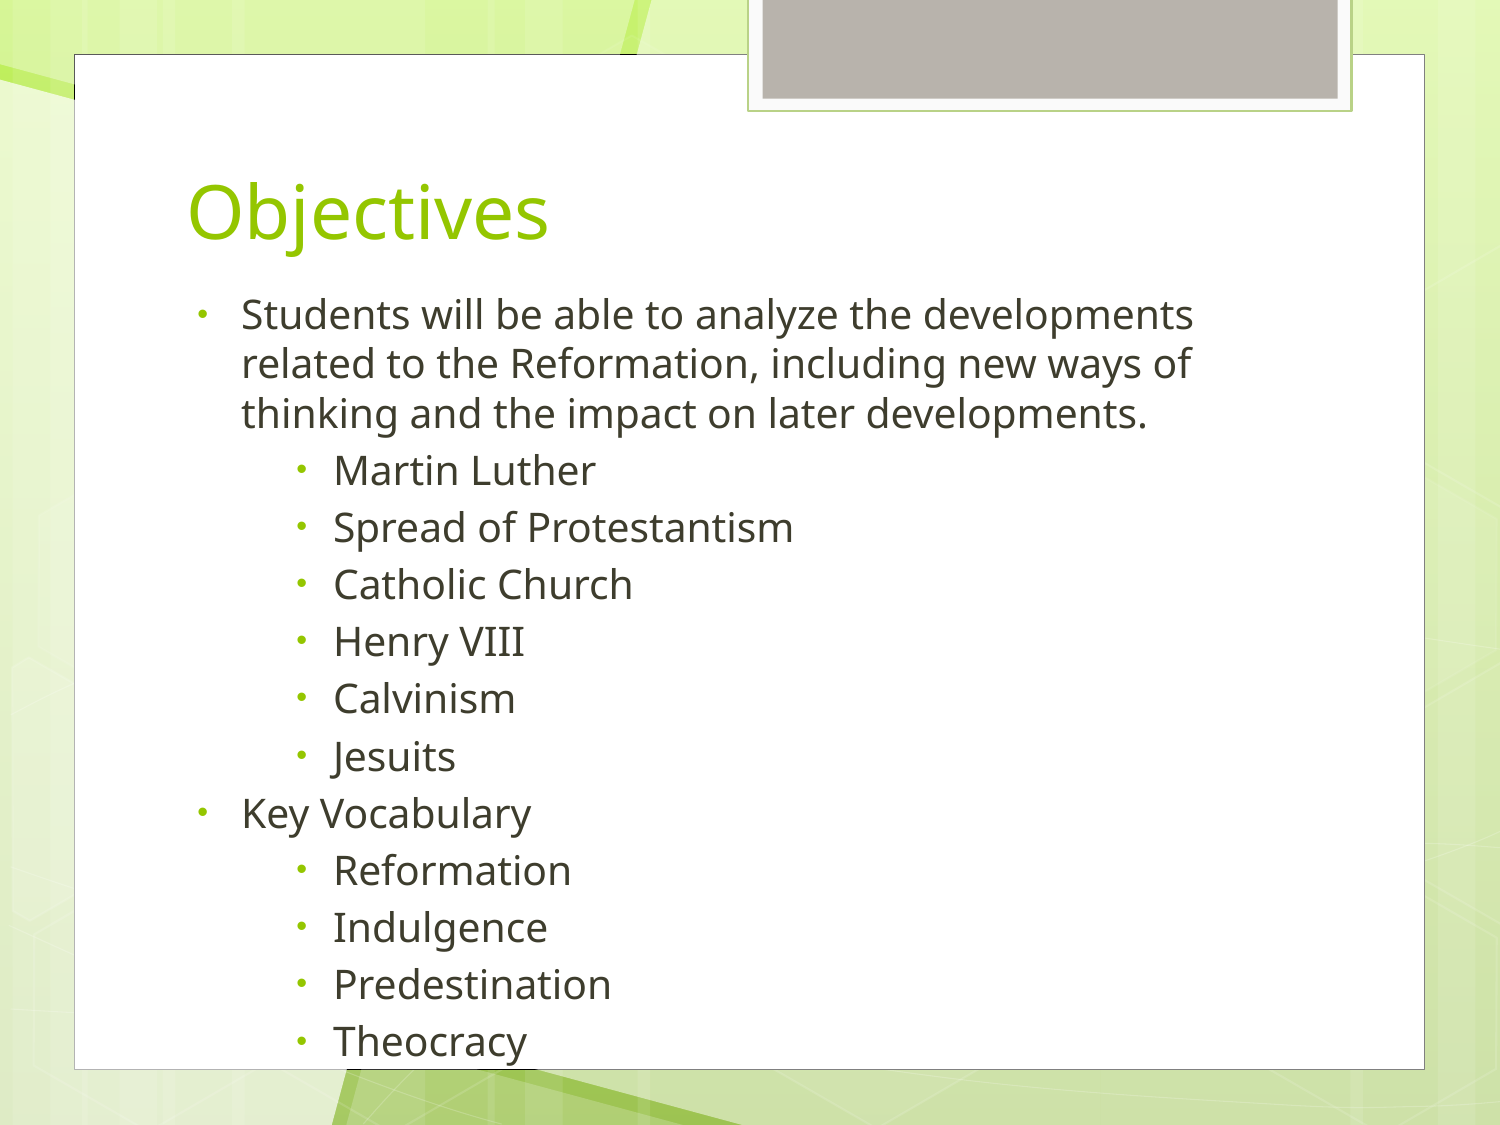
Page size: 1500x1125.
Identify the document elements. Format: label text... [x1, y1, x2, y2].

title Objectives [171, 74, 1324, 263]
list Students will be able to analyze the developments related to the Reformation, including new ways of thinking and the impact on later developments. Martin Luther Spread of Protestantism Catholic Church Henry VIII Calvinism Jesuits Key Vocabulary Reformation Indulgence Predestination Theocracy [171, 281, 1324, 1075]
